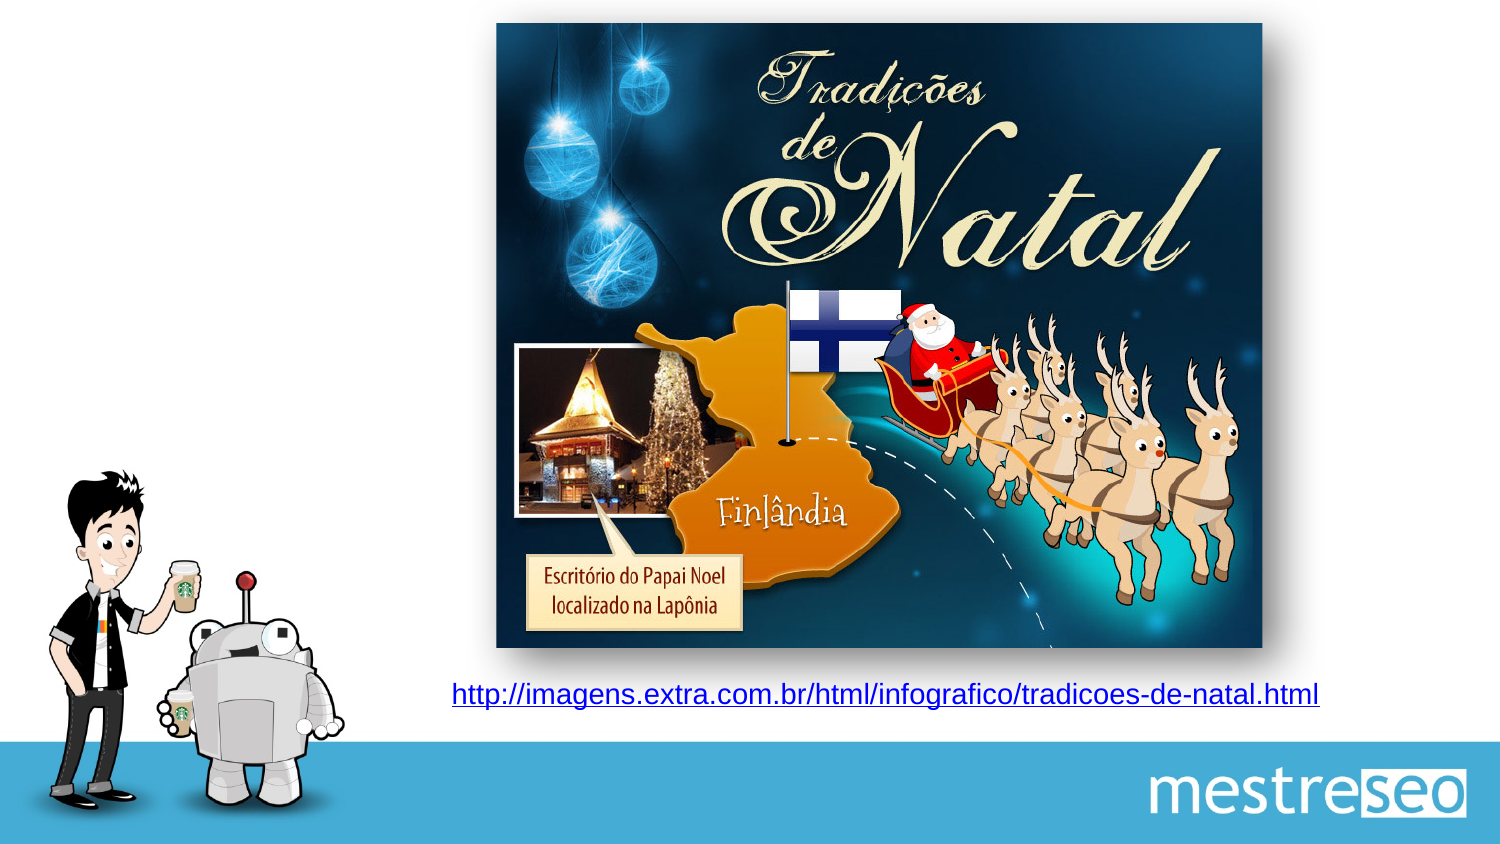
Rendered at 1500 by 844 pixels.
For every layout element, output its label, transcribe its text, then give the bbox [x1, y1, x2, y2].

picture [0, 0, 1500, 844]
text_box http://imagens.extra.com.br/html/infografico/tradicoes-de-natal.html [352, 667, 1420, 718]
